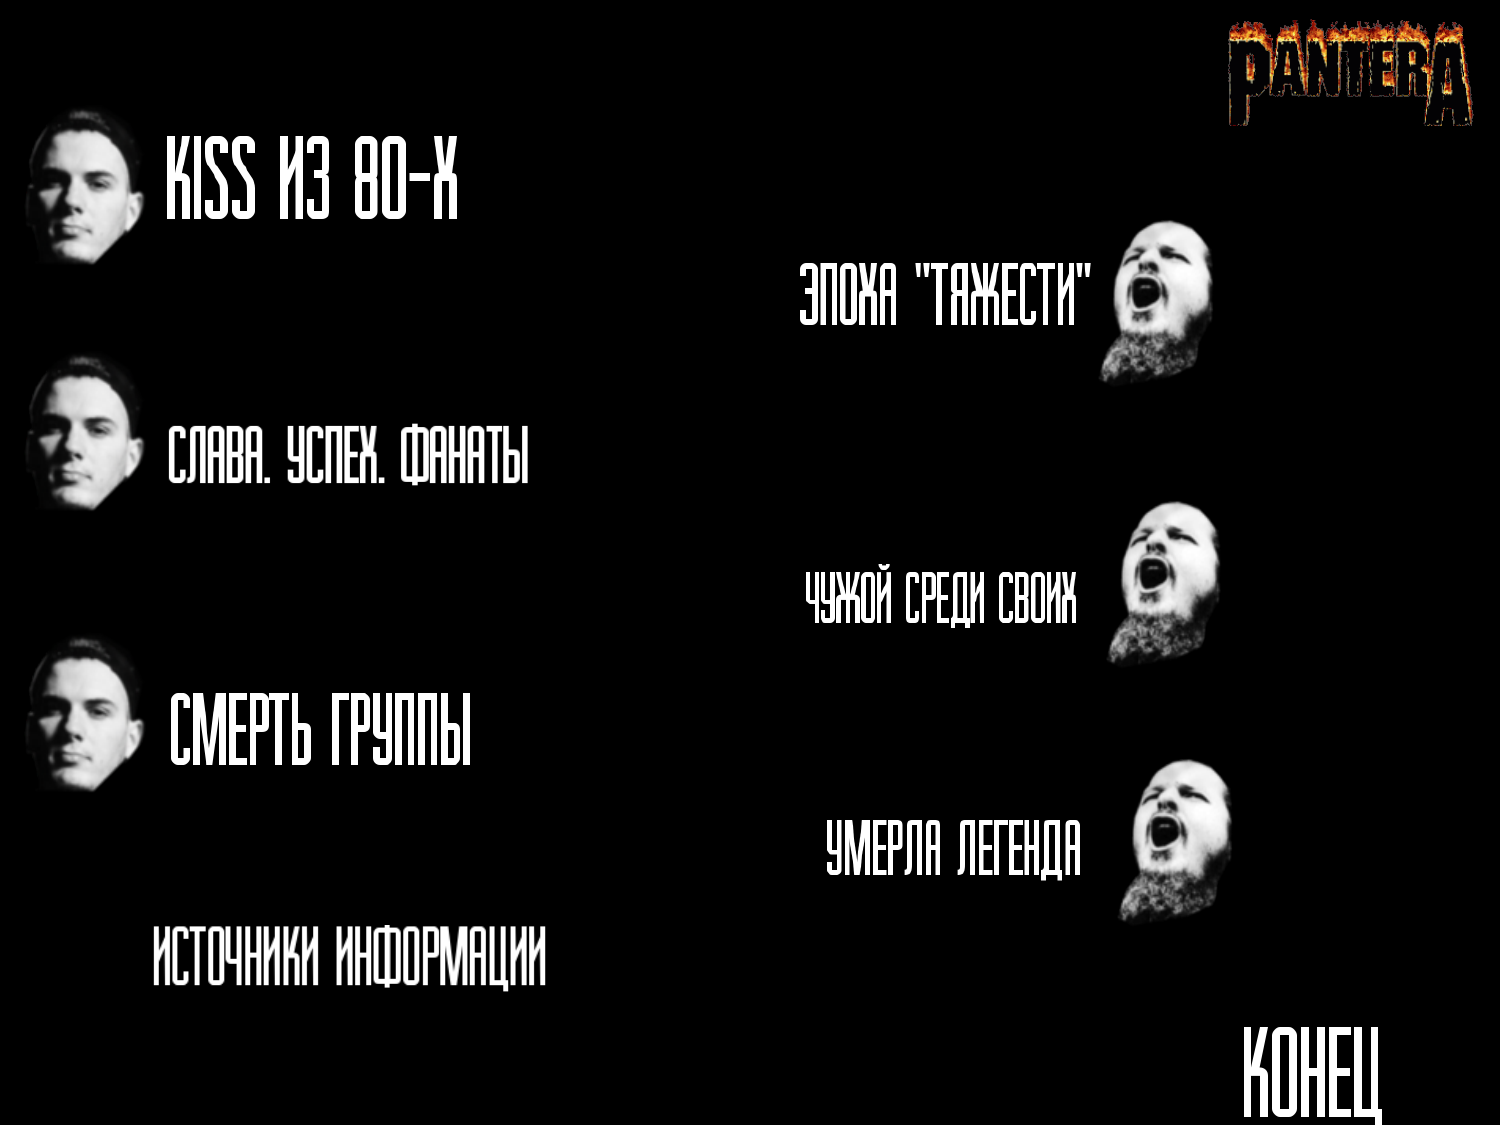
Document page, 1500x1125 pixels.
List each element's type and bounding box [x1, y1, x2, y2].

picture [0, 339, 562, 551]
picture [116, 925, 587, 1019]
picture [769, 198, 1251, 411]
picture [0, 620, 503, 833]
picture [800, 737, 1270, 950]
picture [0, 93, 491, 305]
picture [1126, 1026, 1500, 1125]
picture [777, 480, 1259, 692]
picture [1219, 19, 1482, 126]
